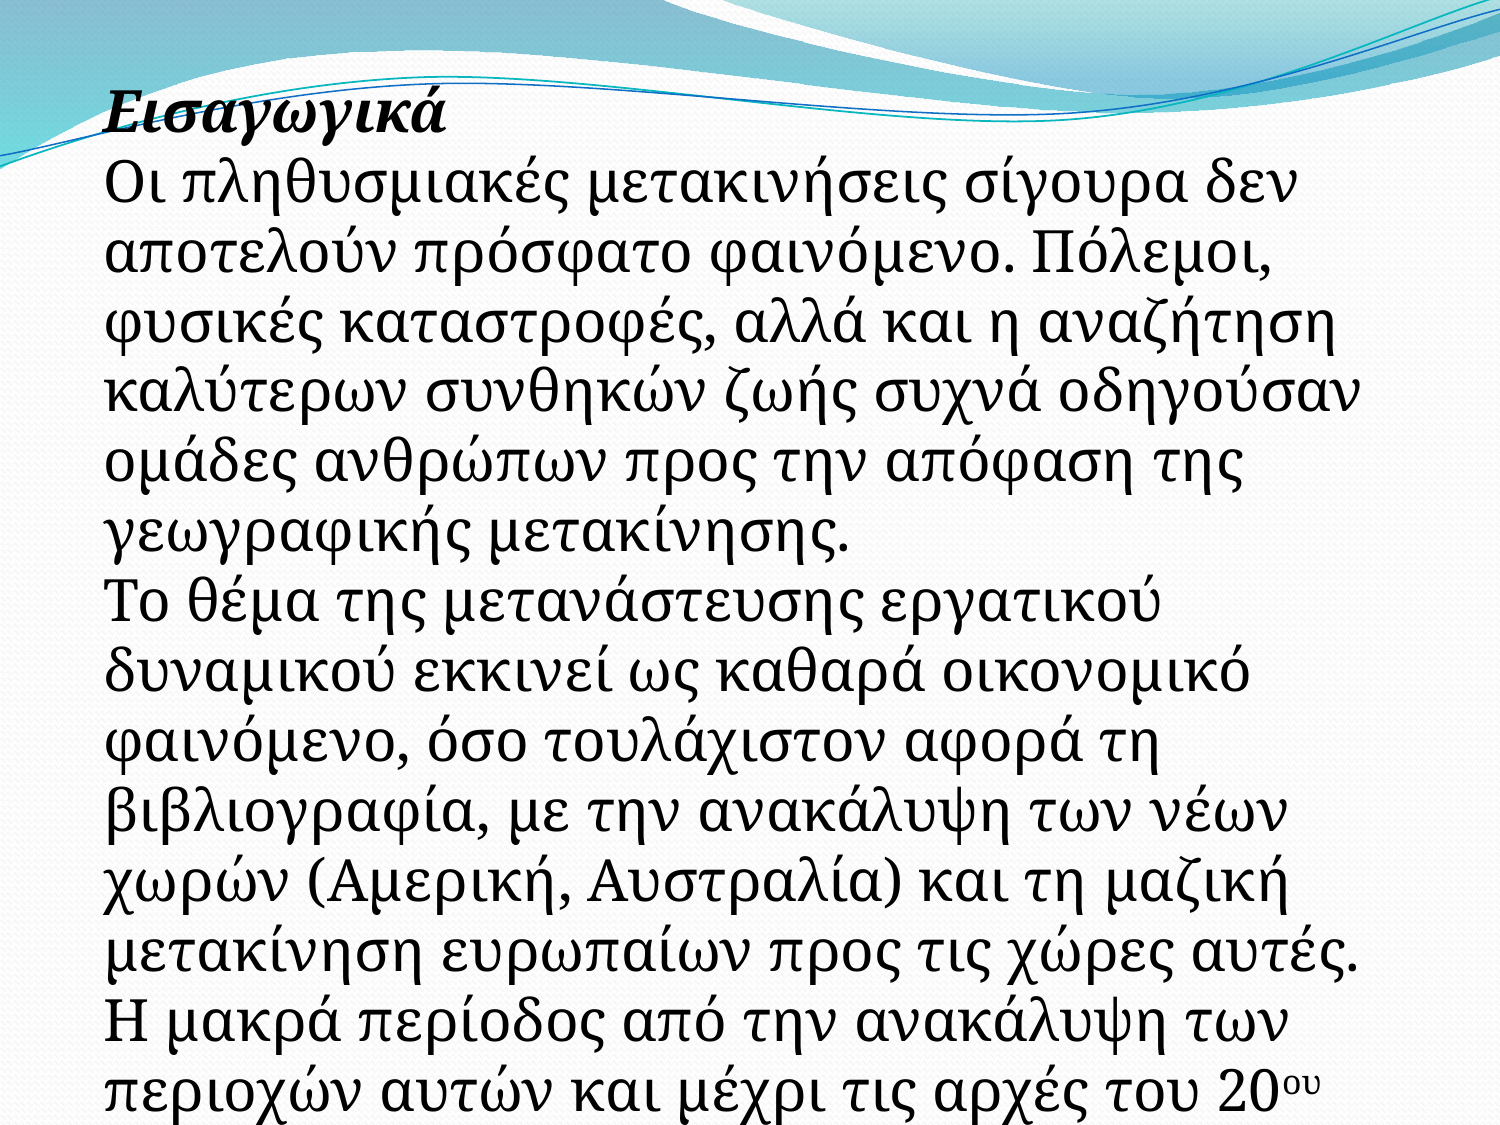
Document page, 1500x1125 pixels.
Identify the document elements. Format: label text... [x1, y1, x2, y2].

text_box Εισαγωγικά Οι πληθυσμιακές μετακινήσεις σίγουρα δεν αποτελούν πρόσφατο φαινόμενο. Πόλεμοι, φυσικές καταστροφές, αλλά και η αναζήτηση καλύτερων συνθηκών ζωής συχνά οδηγούσαν ομάδες ανθρώπων προς την απόφαση της γεωγραφικής μετακίνη­σης. Το θέμα της μετανάστευσης εργατικού δυναμικού εκκινεί ως καθαρά οικονομικό φαινόμενο, όσο τουλάχιστον αφορά τη βιβλιογραφία, με την ανακάλυψη των νέων χωρών (Αμερική, Αυστραλία) και τη μαζική μετακίνηση ευρωπαίων προς τις χώρες αυτές. Η μακρά περίοδος από την ανακάλυψη των περιοχών αυτών και μέχρι τις αρχές του 20ου αιώνα καλύπτεται από τέτοιες μετακινήσεις. [88, 66, 1436, 1125]
